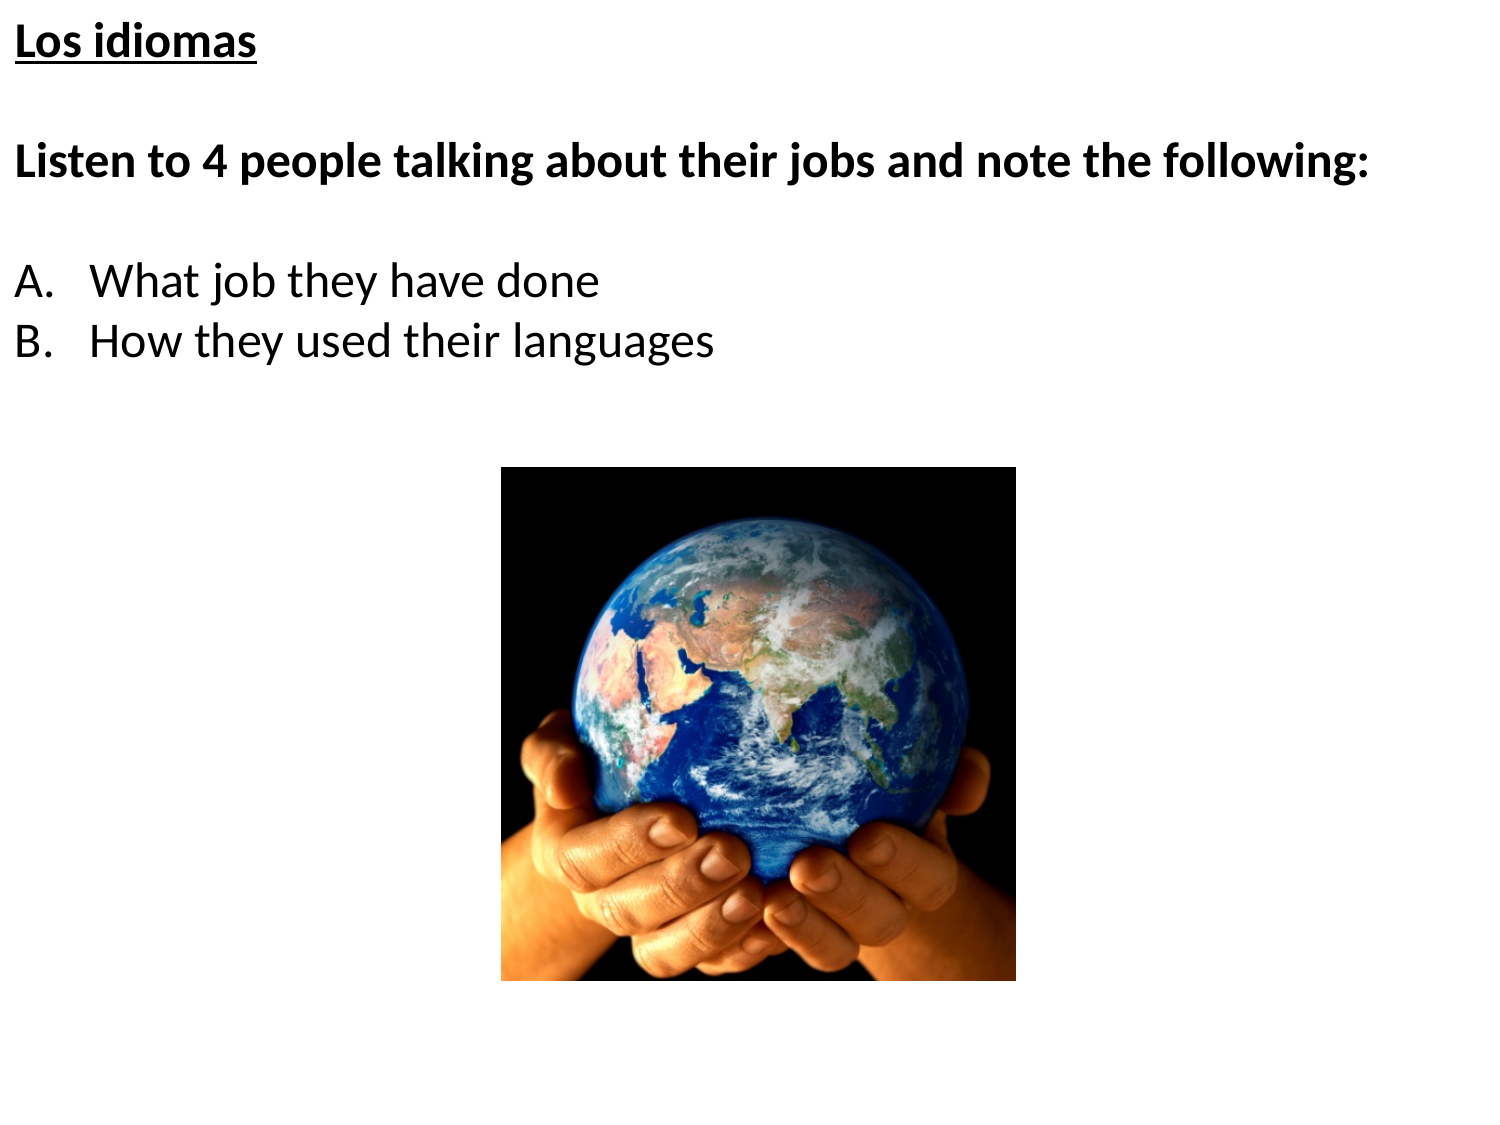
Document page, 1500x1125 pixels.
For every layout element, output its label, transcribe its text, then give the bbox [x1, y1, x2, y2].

text_box Los idiomas Listen to 4 people talking about their jobs and note the following: What job they have done How they used their languages [0, 0, 1500, 645]
picture [501, 467, 1016, 982]
